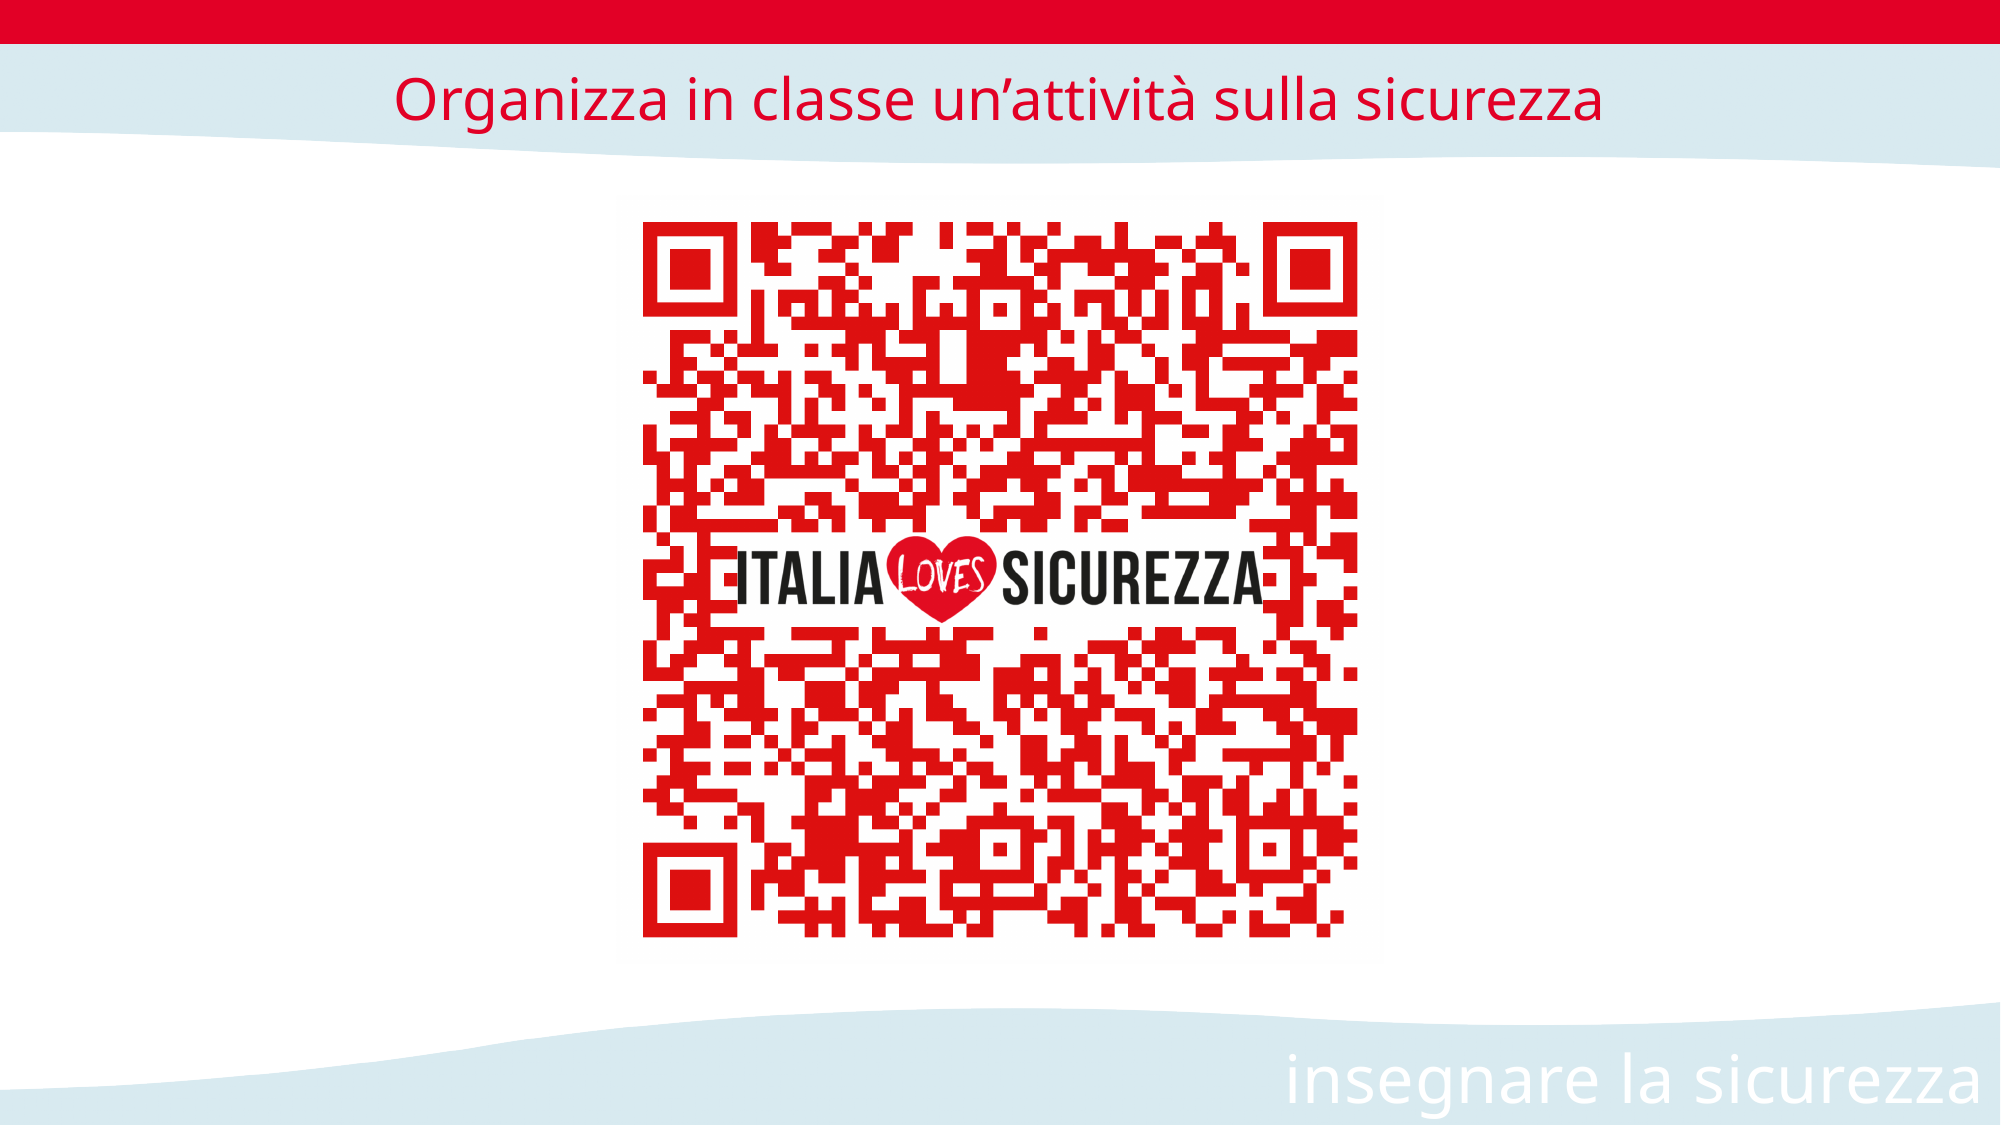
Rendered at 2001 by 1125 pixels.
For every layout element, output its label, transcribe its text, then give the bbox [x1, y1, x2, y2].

text_box insegnare la sicurezza [999, 1029, 2000, 1125]
picture [0, 1002, 2001, 1125]
text_box Organizza in classe un’attività sulla sicurezza [163, 39, 1837, 162]
picture [0, 44, 2000, 168]
picture [616, 195, 1384, 964]
